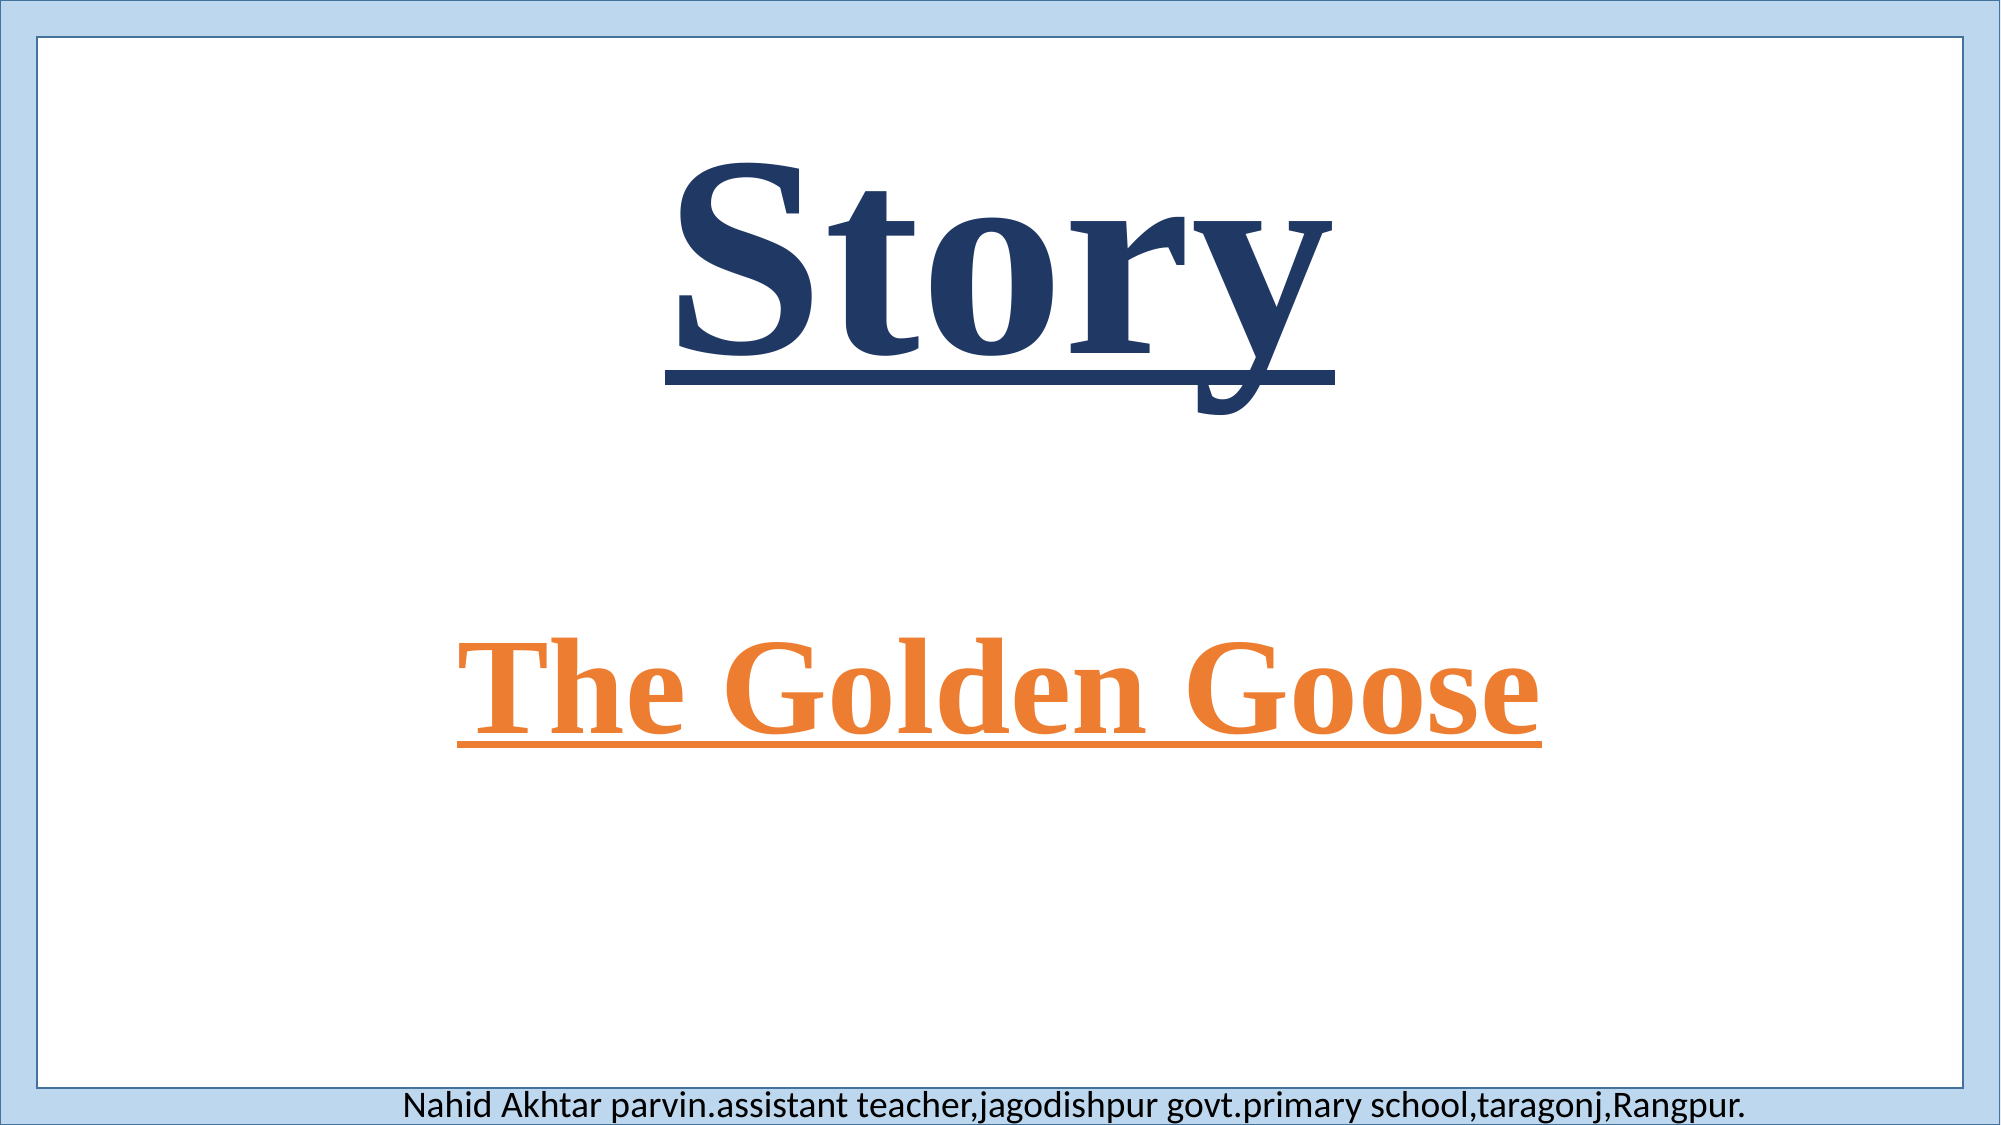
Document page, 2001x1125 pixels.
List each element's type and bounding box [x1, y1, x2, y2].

text_box [112, 59, 1888, 771]
